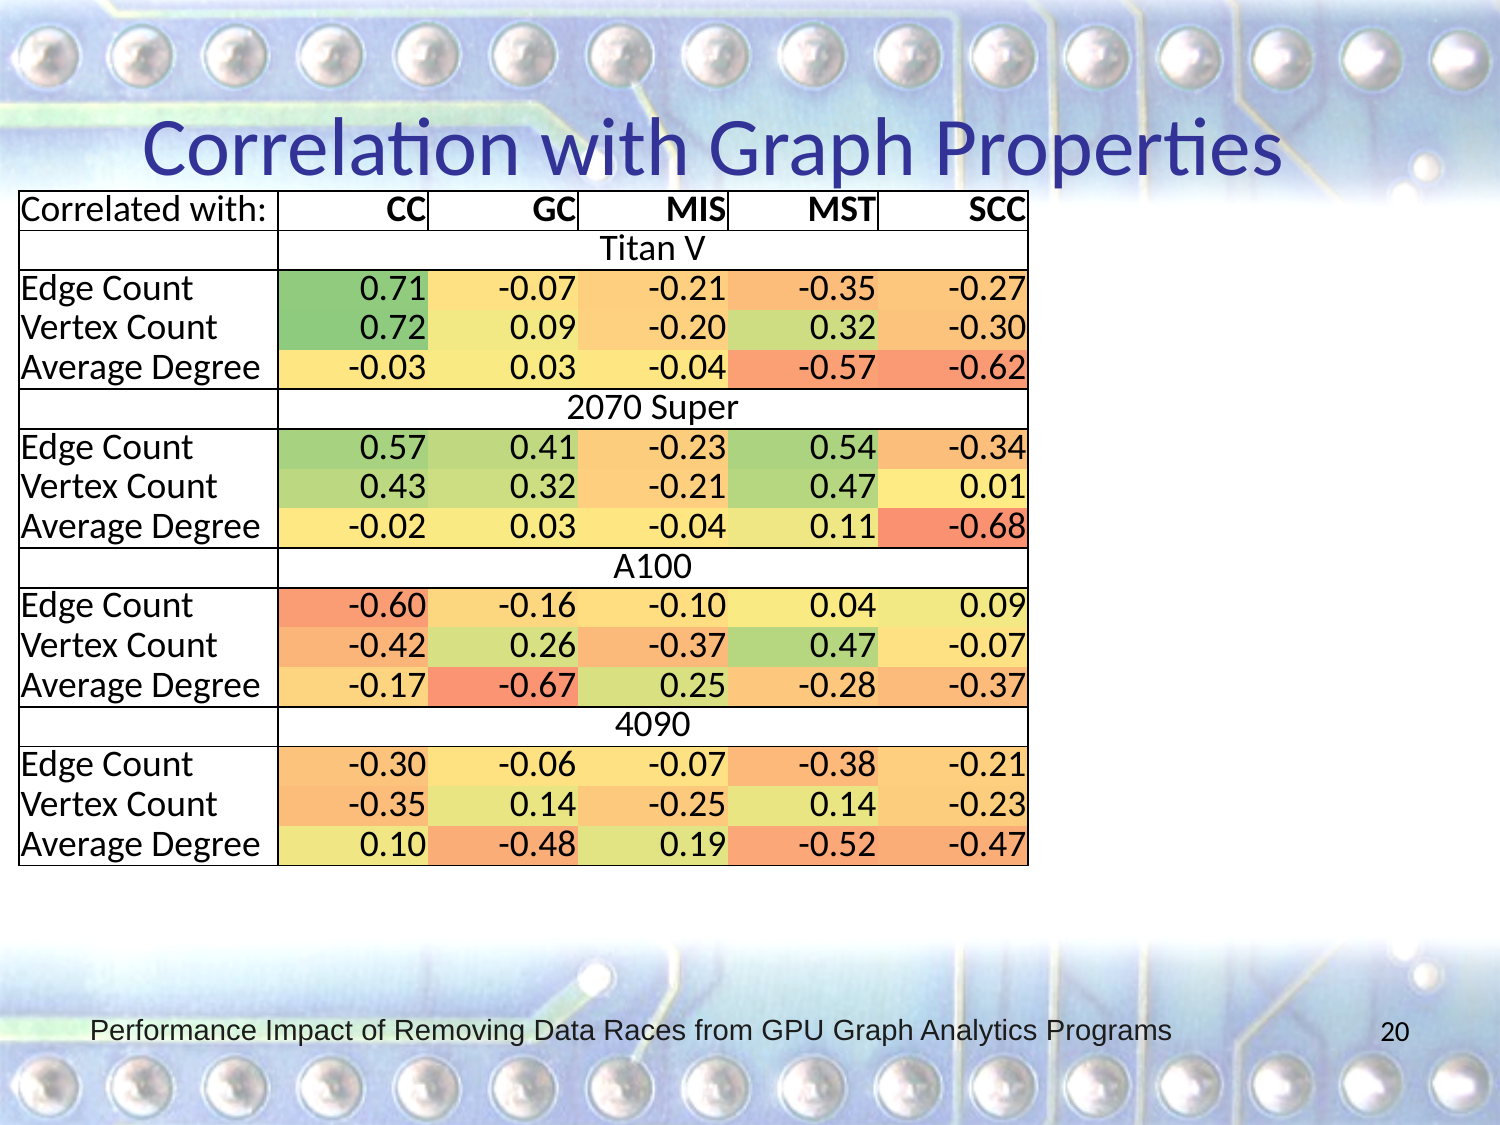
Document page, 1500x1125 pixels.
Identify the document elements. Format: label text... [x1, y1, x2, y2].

table_cell Average Degree [20, 667, 277, 706]
table_cell [20, 390, 277, 428]
table_cell -0.30 [878, 310, 1027, 350]
table_cell 0.14 [428, 786, 578, 826]
table_cell -0.25 [578, 786, 728, 826]
table_cell 0.57 [279, 430, 428, 469]
table_cell 0.32 [428, 469, 578, 508]
table_cell -0.23 [878, 786, 1027, 826]
table_header SCC [879, 192, 1027, 230]
table_cell [20, 708, 277, 746]
table_cell -0.67 [428, 667, 578, 706]
table_cell 0.47 [728, 627, 878, 667]
table_cell 0.26 [428, 627, 578, 667]
table_cell 0.01 [878, 469, 1027, 508]
table_cell 0.43 [279, 469, 428, 508]
table_cell Edge Count [20, 271, 277, 310]
table_cell Vertex Count [20, 627, 277, 667]
table_cell -0.21 [578, 271, 728, 310]
table_cell -0.20 [578, 310, 728, 350]
table_cell -0.34 [878, 430, 1027, 469]
table_cell Edge Count [20, 747, 277, 786]
table_cell -0.27 [878, 271, 1027, 310]
table_cell -0.68 [878, 508, 1027, 547]
table_cell 0.10 [279, 826, 428, 865]
table_cell -0.07 [878, 627, 1027, 667]
table_cell 0.32 [728, 310, 878, 350]
table_cell [20, 549, 277, 587]
table_cell 0.71 [279, 271, 428, 310]
table_cell -0.07 [578, 747, 728, 786]
table_cell -0.21 [578, 469, 728, 508]
table_cell Vertex Count [20, 310, 277, 350]
table_header GC [429, 192, 577, 230]
table_cell Average Degree [20, 350, 277, 388]
table_cell [20, 231, 277, 269]
table_header CC [279, 192, 427, 230]
table_cell Edge Count [20, 430, 277, 469]
table_cell 0.19 [578, 826, 728, 865]
table_cell 0.25 [578, 667, 728, 706]
table_cell Titan V [279, 231, 1027, 269]
table_cell 0.03 [428, 350, 578, 388]
table_cell -0.37 [878, 667, 1027, 706]
table_cell -0.35 [279, 786, 428, 826]
table_cell -0.07 [428, 271, 578, 310]
table_cell -0.23 [578, 430, 728, 469]
table_cell 0.04 [728, 589, 878, 627]
table_cell Edge Count [20, 589, 277, 627]
table_cell -0.42 [279, 627, 428, 667]
table_cell 0.09 [428, 310, 578, 350]
table_cell -0.16 [428, 589, 578, 627]
table_cell -0.35 [728, 271, 878, 310]
table_cell -0.02 [279, 508, 428, 547]
table_cell -0.28 [728, 667, 878, 706]
table_cell -0.52 [728, 826, 878, 865]
footer Performance Impact of Removing Data Races from GPU Graph Analytics Programs [74, 978, 1212, 1055]
table_cell 0.41 [428, 430, 578, 469]
table_cell -0.06 [428, 747, 578, 786]
table_cell 0.47 [728, 469, 878, 508]
table_cell -0.04 [578, 508, 728, 547]
table_cell 0.72 [279, 310, 428, 350]
table_cell 0.11 [728, 508, 878, 547]
table_cell -0.30 [279, 747, 428, 786]
table_cell -0.10 [578, 589, 728, 627]
table_cell -0.17 [279, 667, 428, 706]
table_header Correlated with: [20, 192, 277, 230]
table_header MST [729, 192, 877, 230]
table_cell 0.09 [878, 589, 1027, 627]
title Correlation with Graph Properties [74, 89, 1426, 195]
table_cell 4090 [279, 708, 1027, 746]
table_cell 0.54 [728, 430, 878, 469]
table_cell -0.03 [279, 350, 428, 388]
table_cell A100 [279, 549, 1027, 587]
table_cell -0.60 [279, 589, 428, 627]
table_cell -0.48 [428, 826, 578, 865]
table_cell Vertex Count [20, 469, 277, 508]
table_cell -0.47 [878, 826, 1027, 865]
table_cell -0.04 [578, 350, 728, 388]
table_cell 0.03 [428, 508, 578, 547]
table_cell -0.37 [578, 627, 728, 667]
table_cell Average Degree [20, 826, 277, 865]
table_cell -0.62 [878, 350, 1027, 388]
table_cell -0.57 [728, 350, 878, 388]
table_cell -0.21 [878, 747, 1027, 786]
table_cell Average Degree [20, 508, 277, 547]
table_cell Vertex Count [20, 786, 277, 826]
table_cell 0.14 [728, 786, 878, 826]
table_cell 2070 Super [279, 390, 1027, 428]
slide_number 20 [1112, 979, 1426, 1055]
table_cell -0.38 [728, 747, 878, 786]
table_header MIS [579, 192, 727, 230]
